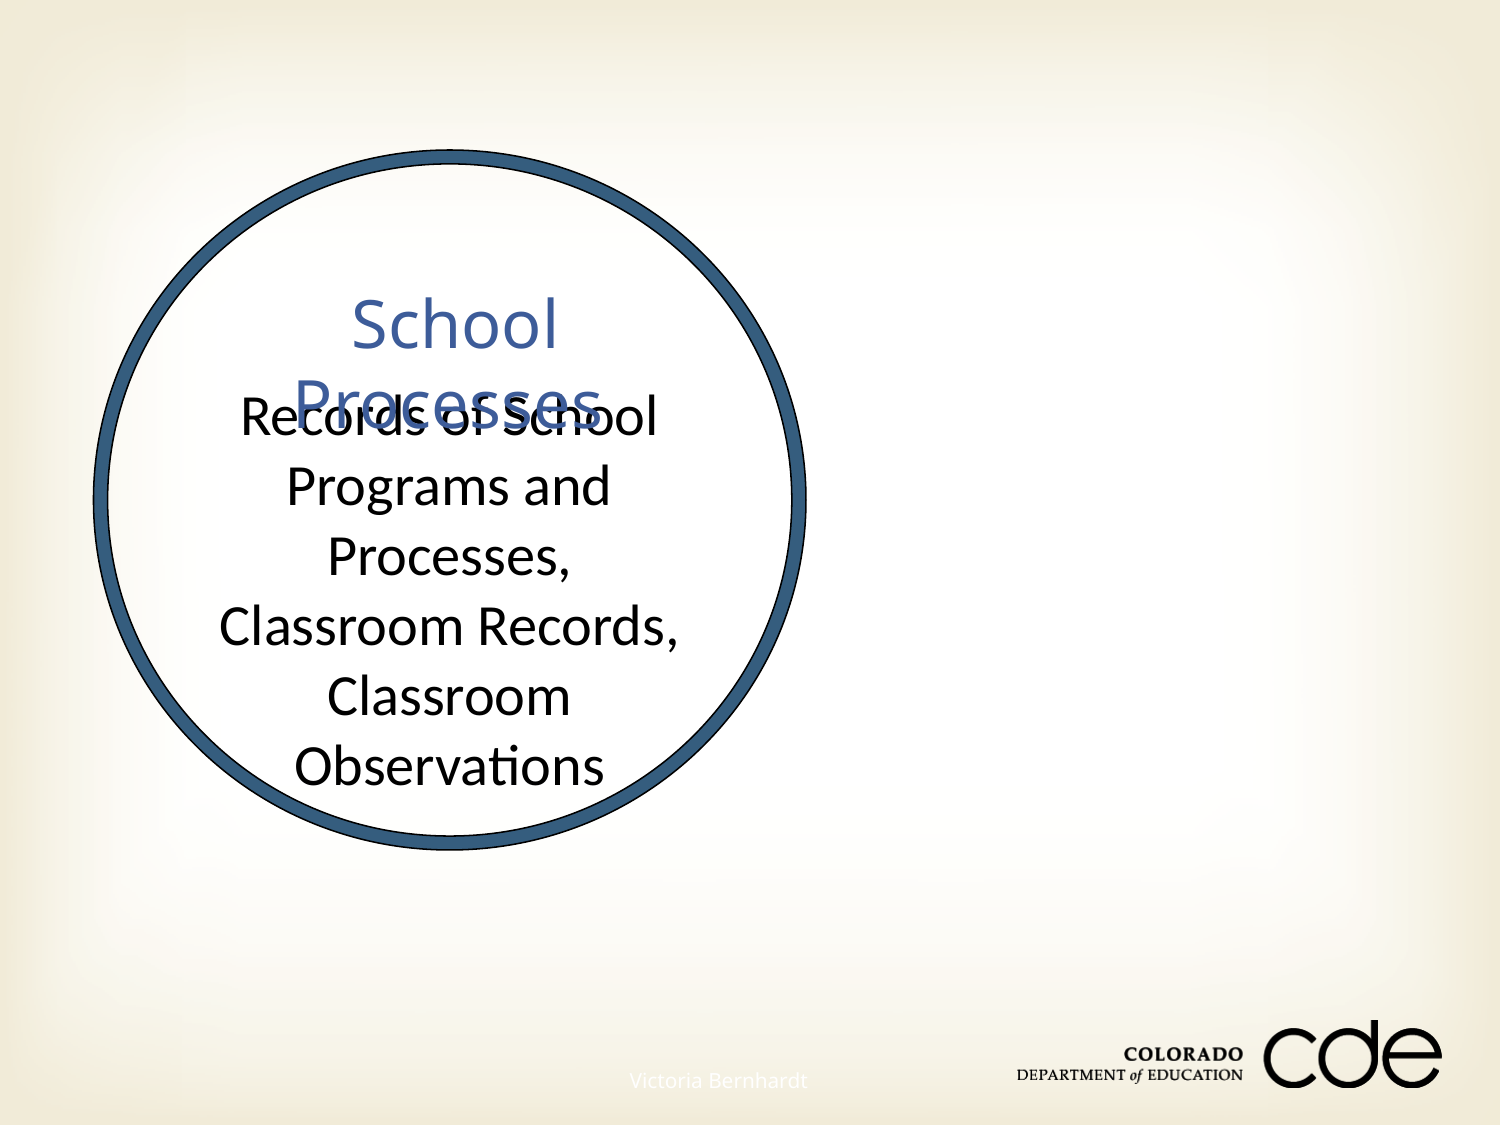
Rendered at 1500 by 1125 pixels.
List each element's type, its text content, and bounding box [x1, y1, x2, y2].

text_box [93, 149, 722, 737]
text_box School Processes [187, 274, 725, 450]
picture [0, 0, 1500, 1125]
text_box [713, 277, 806, 736]
text_box Records of School Programs and Processes, Classroom Records, Classroom Observations [187, 450, 713, 805]
text_box Victoria Bernhardt [399, 1059, 1038, 1100]
text_box [274, 805, 625, 850]
